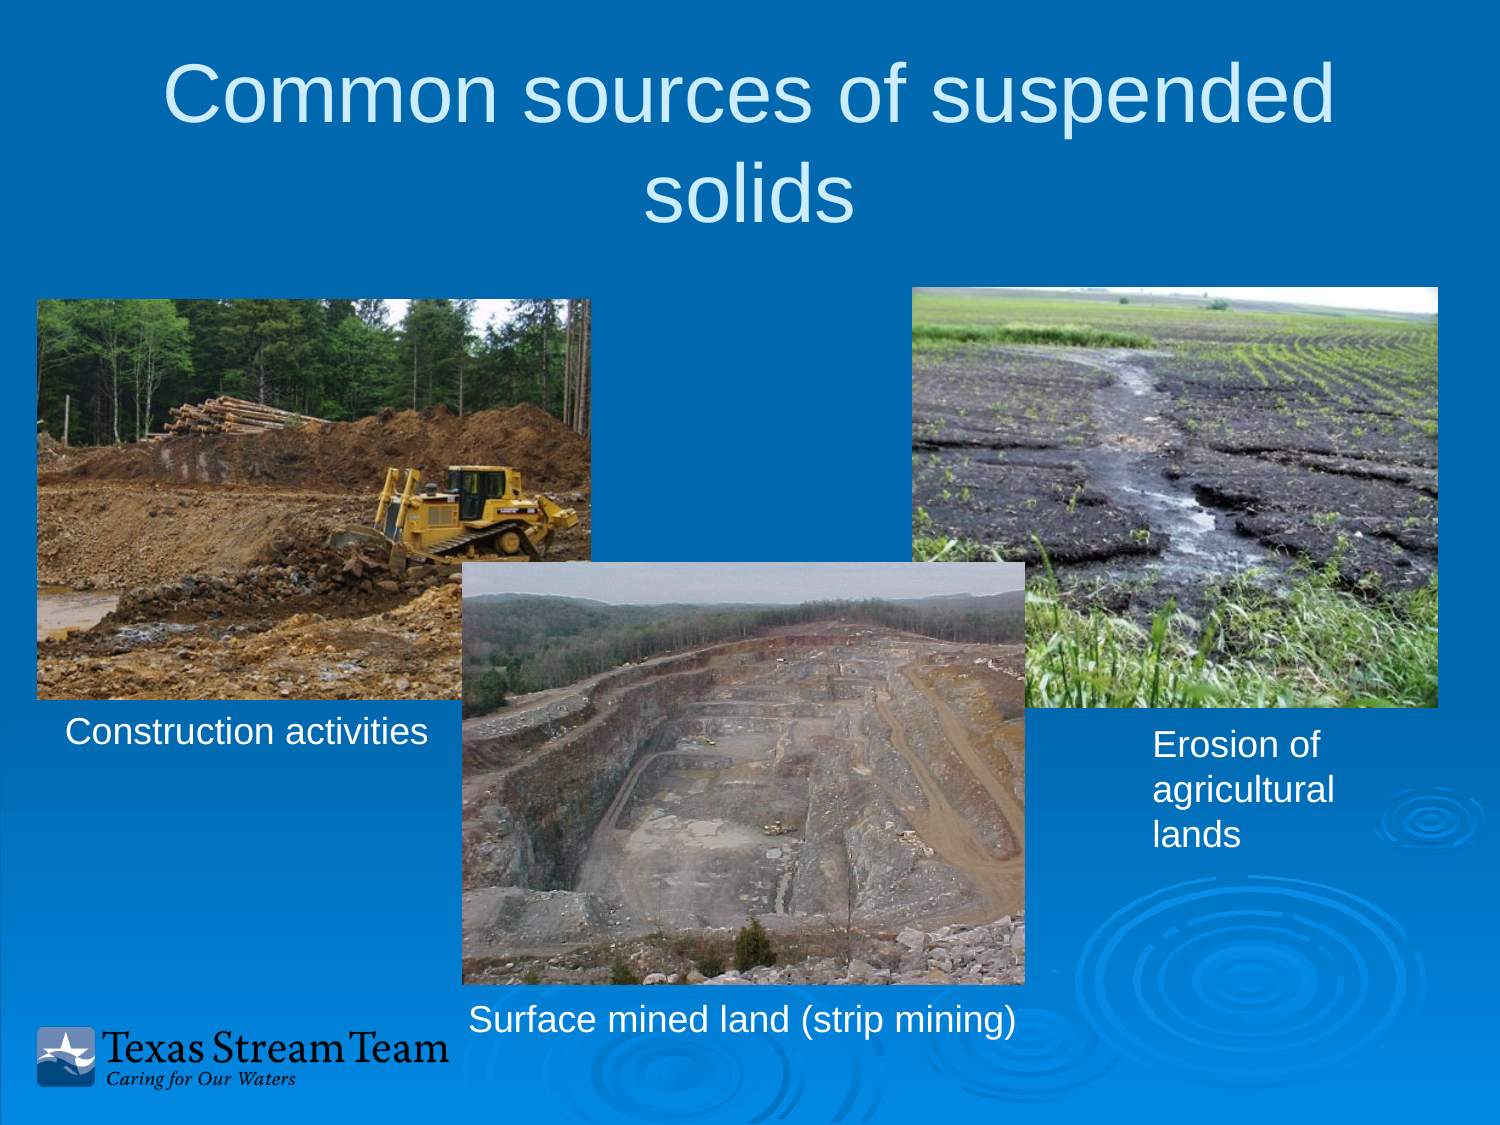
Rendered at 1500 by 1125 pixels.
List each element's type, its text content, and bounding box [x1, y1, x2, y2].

text_box Erosion of agricultural lands [1137, 717, 1375, 863]
text_box Construction activities [49, 709, 457, 760]
picture [37, 1024, 451, 1096]
title Common sources of suspended solids [74, 45, 1426, 233]
picture [37, 299, 1026, 985]
text_box Surface mined land (strip mining) [453, 987, 1033, 1048]
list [912, 287, 1438, 709]
